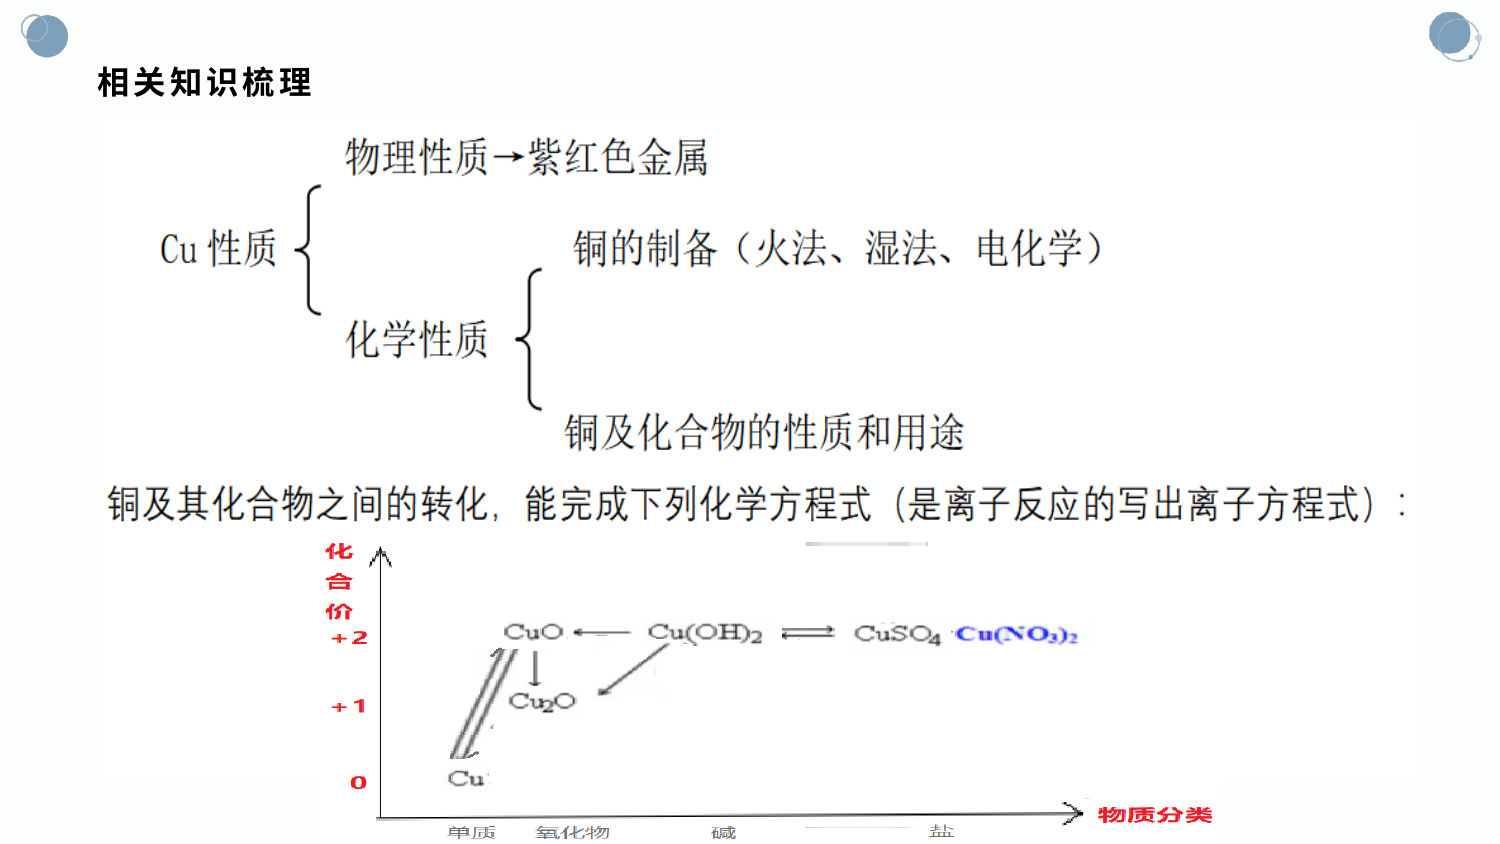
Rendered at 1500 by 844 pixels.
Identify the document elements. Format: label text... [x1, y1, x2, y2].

title 相关知识梳理 [82, 54, 1418, 109]
picture [1411, 0, 1500, 73]
picture [0, 0, 89, 73]
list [96, 119, 1418, 780]
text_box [319, 536, 1223, 844]
